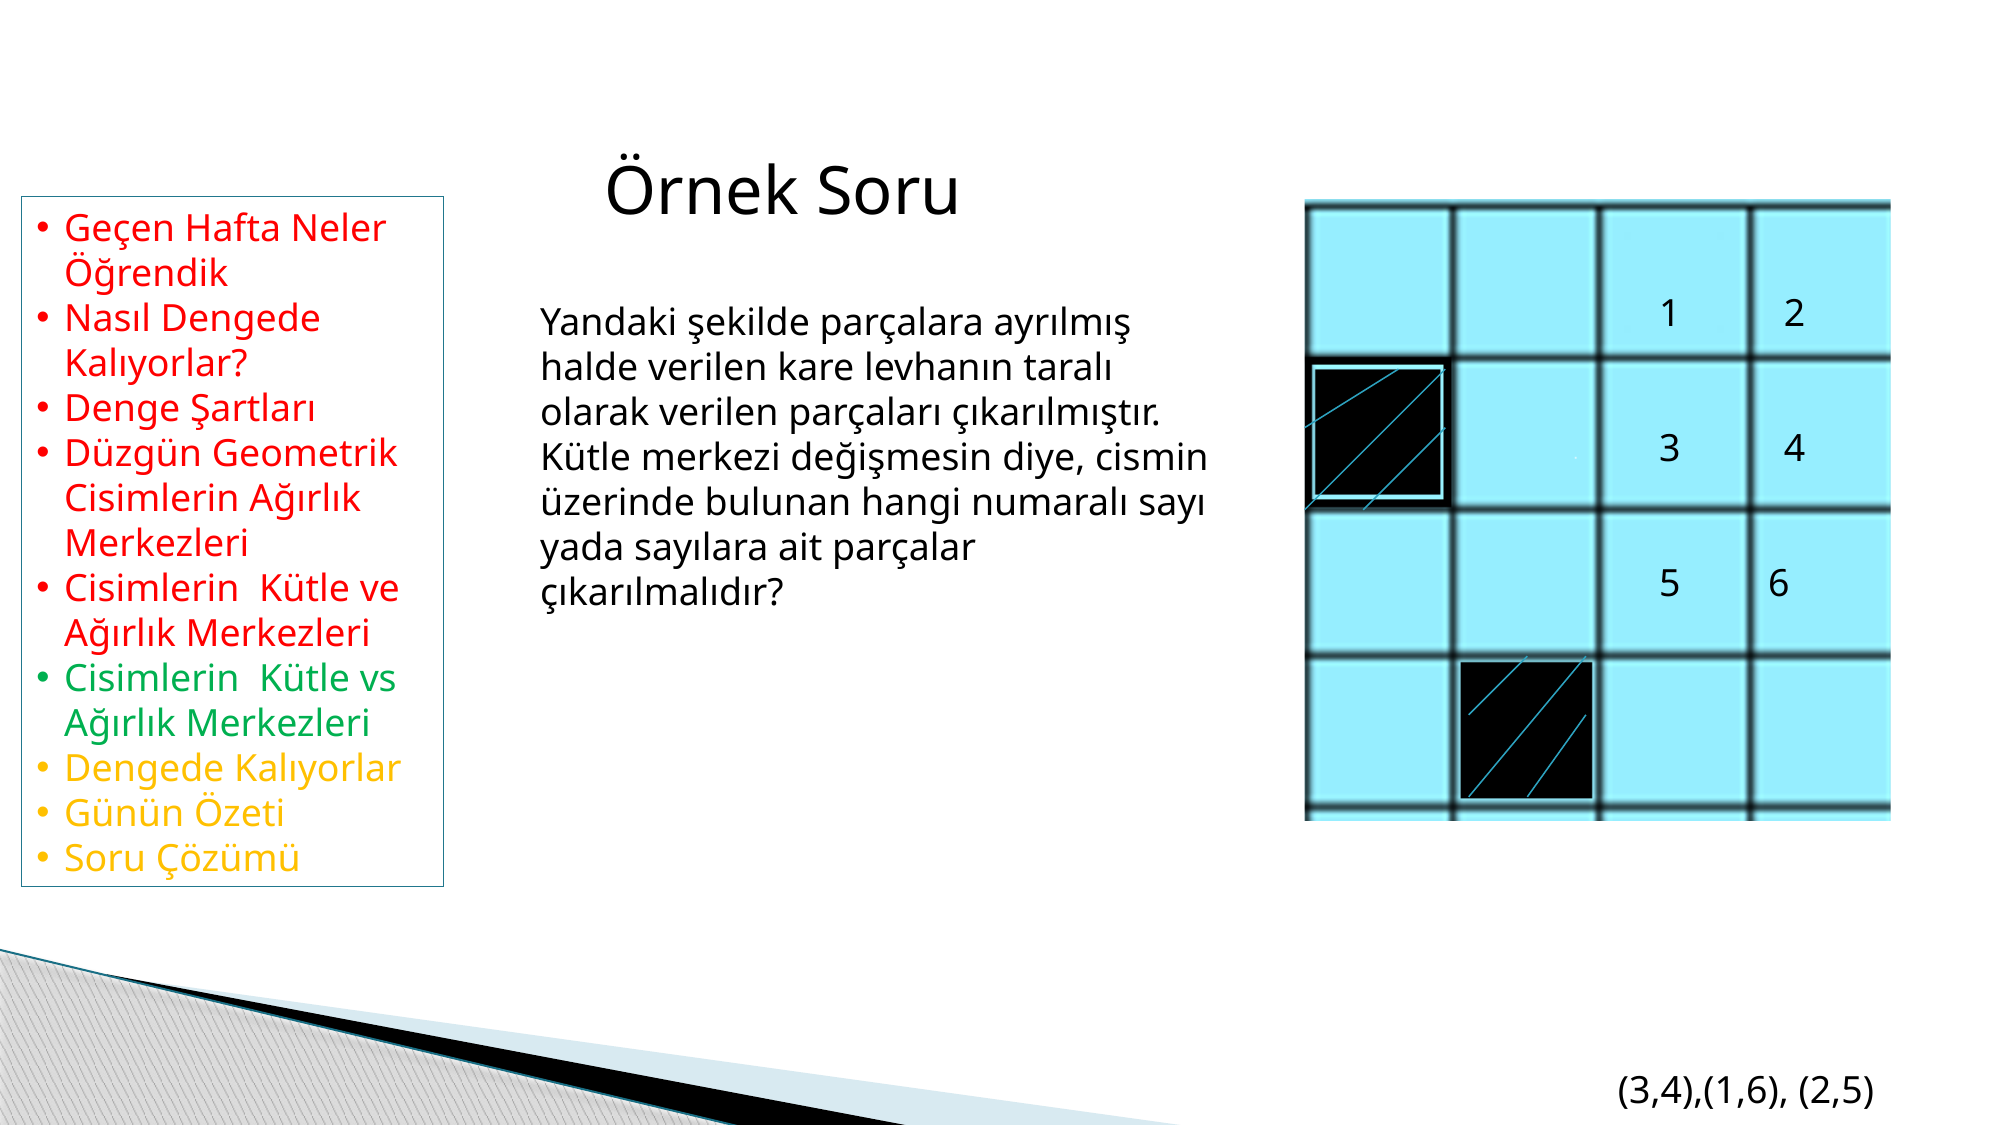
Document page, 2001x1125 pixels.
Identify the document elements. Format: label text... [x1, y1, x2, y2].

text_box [1468, 655, 1528, 667]
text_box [1515, 726, 1598, 786]
text_box (3,4),(1,6), (2,5) [1603, 1058, 2000, 1119]
text_box Geçen Hafta Neler Öğrendik Nasıl Dengede Kalıyorlar? Denge Şartları Düzgün Geometrik Cisimlerin Ağırlık Merkezleri Cisimlerin Kütle ve Ağırlık Merkezleri Cisimlerin Kütle vs Ağırlık Merkezleri Dengede Kalıyorlar Günün Özeti Soru Çözümü [21, 196, 444, 887]
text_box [1304, 368, 1446, 510]
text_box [1363, 427, 1446, 510]
text_box Yandaki şekilde parçalara ayrılmış halde verilen kare levhanın taralı olarak verilen parçaları çıkarılmıştır. Kütle merkezi değişmesin diye, cismin üzerinde bulunan hangi numaralı sayı yada sayılara ait parçalar çıkarılmalıdır? [525, 290, 1241, 621]
text_box Örnek Soru [589, 140, 1399, 236]
picture [1304, 198, 1891, 821]
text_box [1456, 667, 1598, 786]
